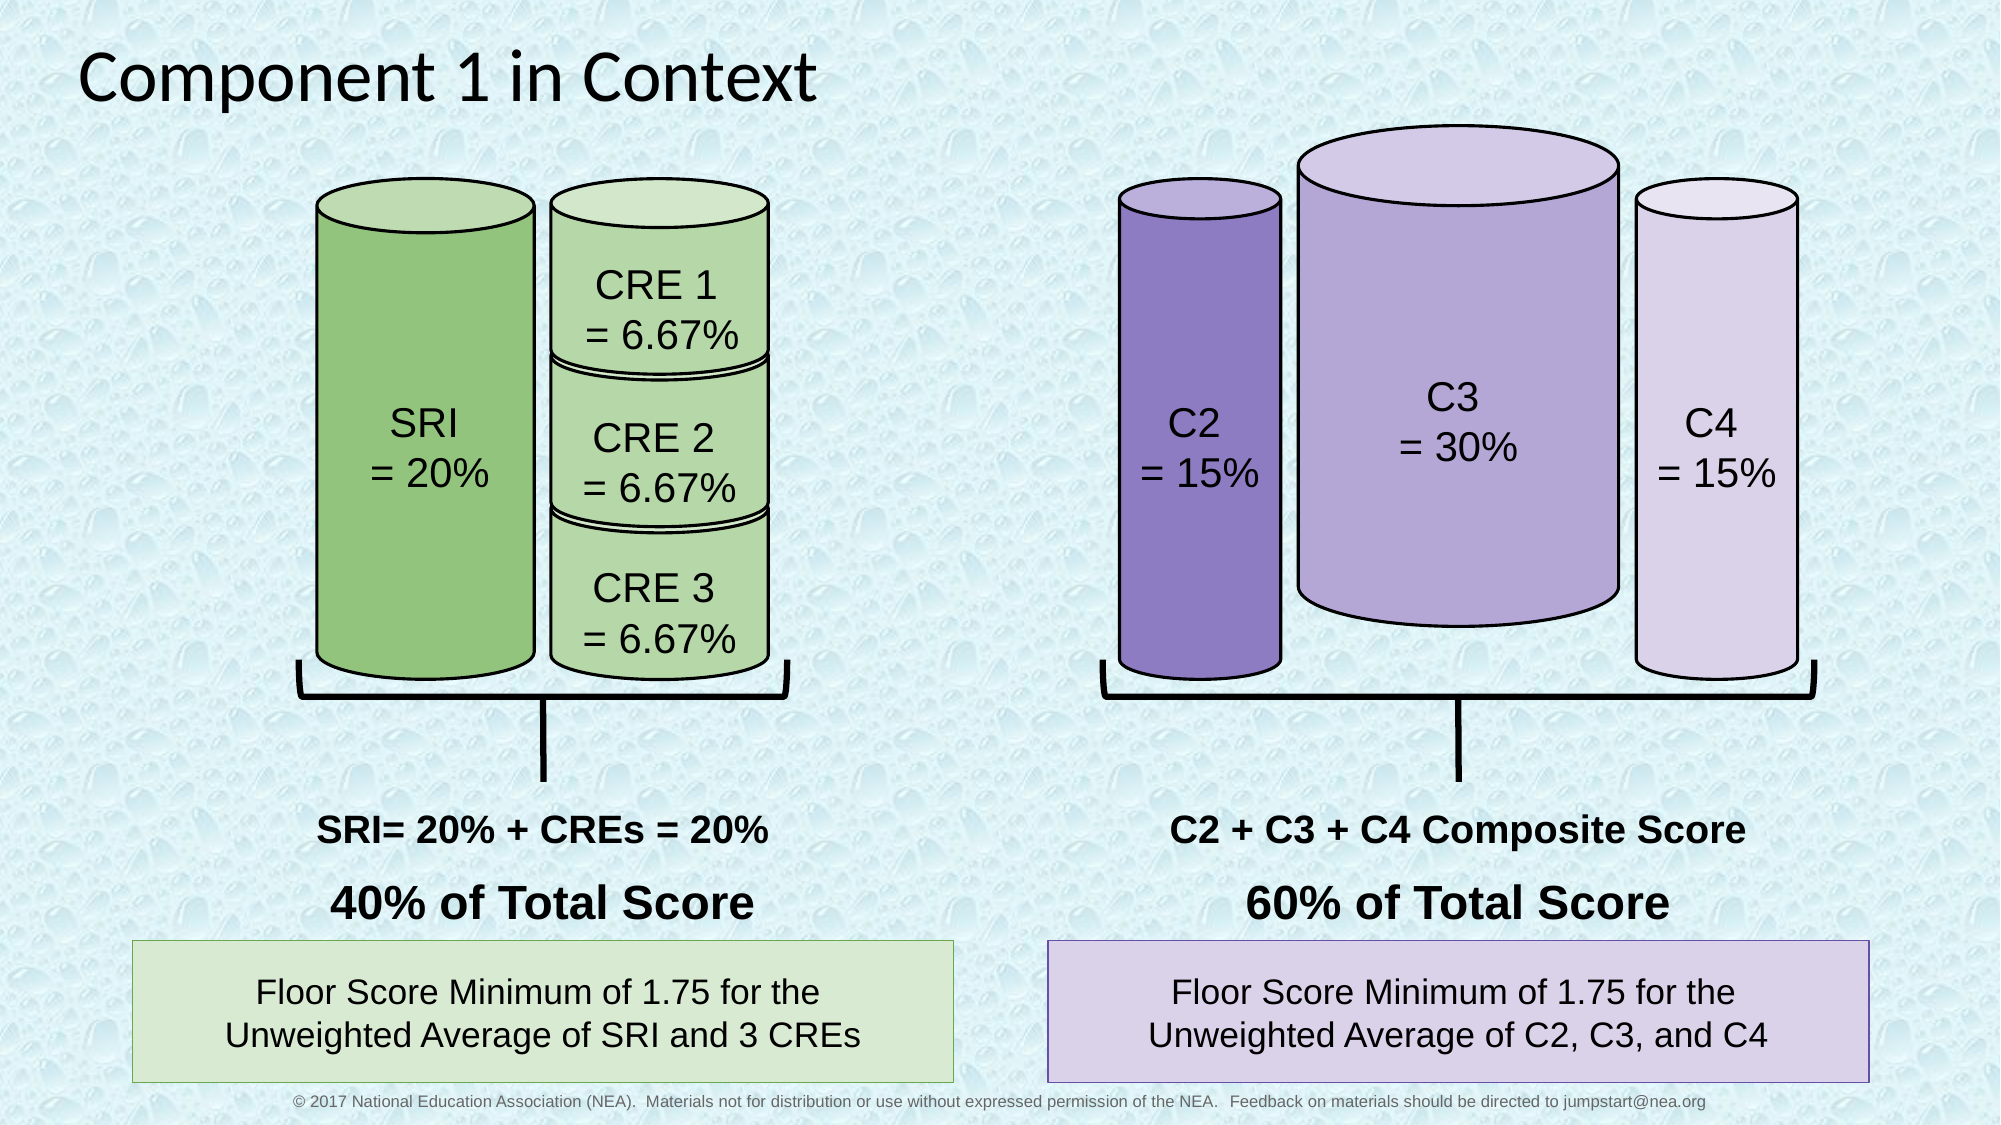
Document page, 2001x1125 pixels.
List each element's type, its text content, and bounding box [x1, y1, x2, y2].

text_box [132, 178, 954, 1083]
text_box © 2017 National Education Association (NEA). Materials not for distribution or use without expressed permission of the NEA. Feedback on materials should be directed to jumpstart@nea.org [249, 1082, 1750, 1125]
title Component 1 in Context [0, 15, 958, 140]
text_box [1047, 125, 1870, 1083]
